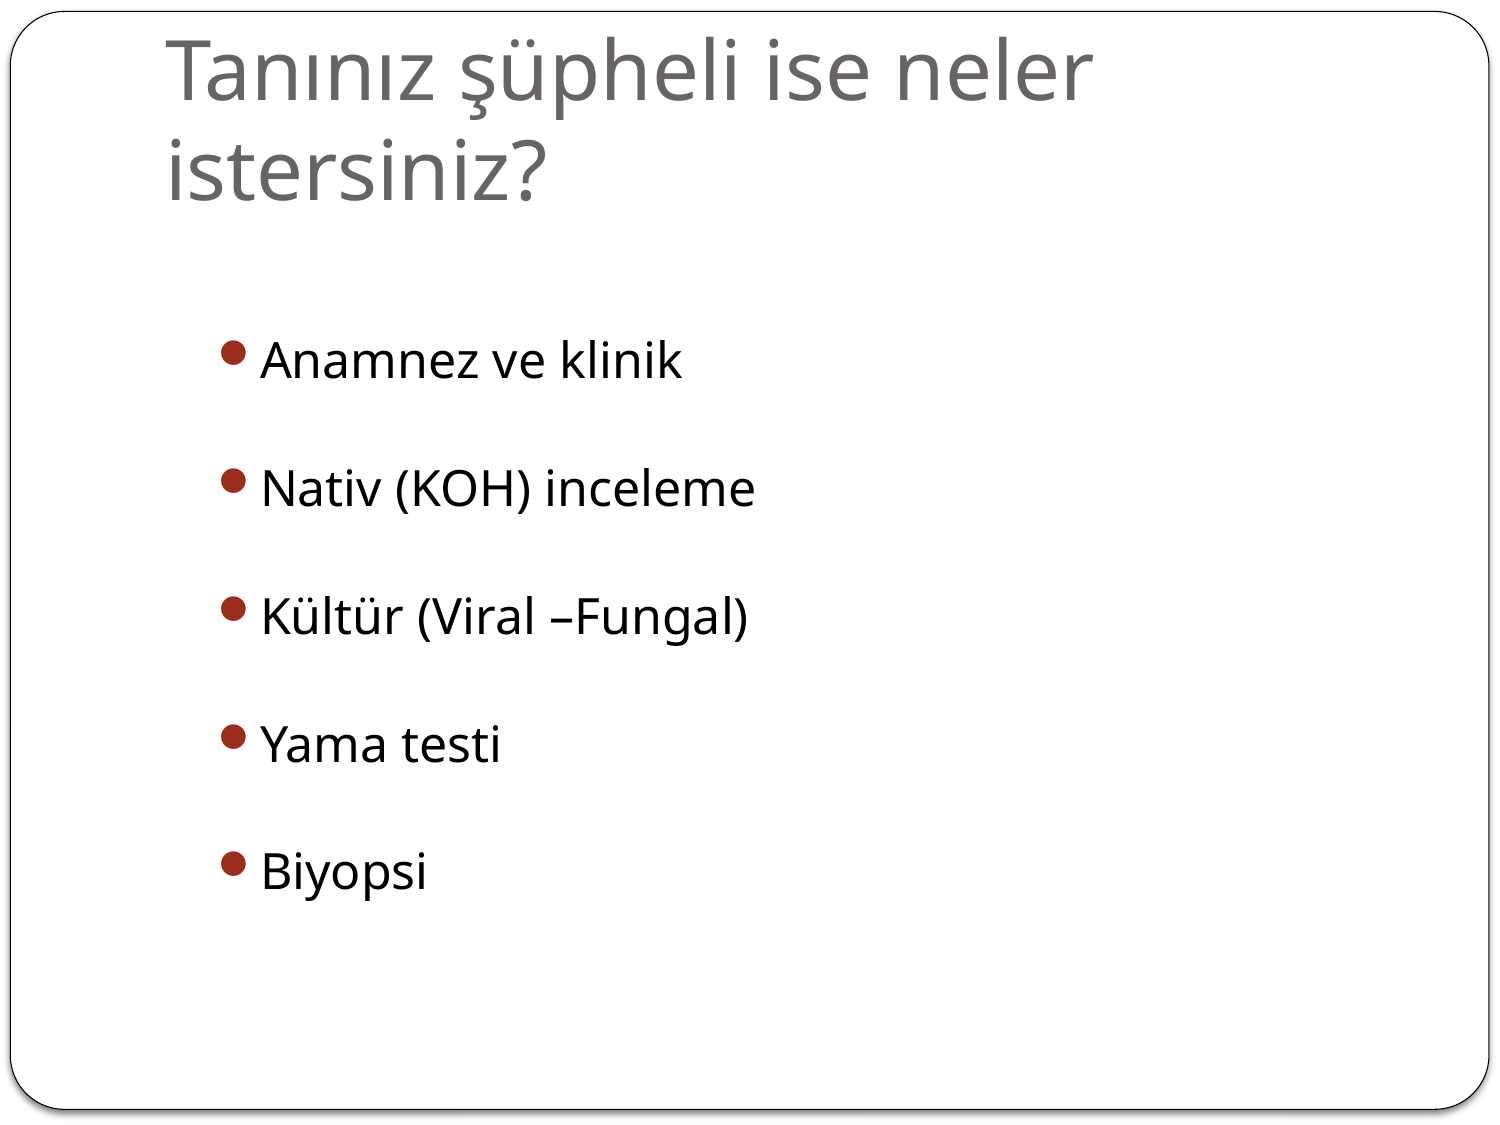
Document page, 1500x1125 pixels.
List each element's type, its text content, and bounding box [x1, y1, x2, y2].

list Anamnez ve klinik Nativ (KOH) inceleme Kültür (Viral –Fungal) Yama testi Biyopsi [149, 261, 1426, 1012]
title Tanınız şüpheli ise neler istersiniz? [149, 44, 1426, 233]
